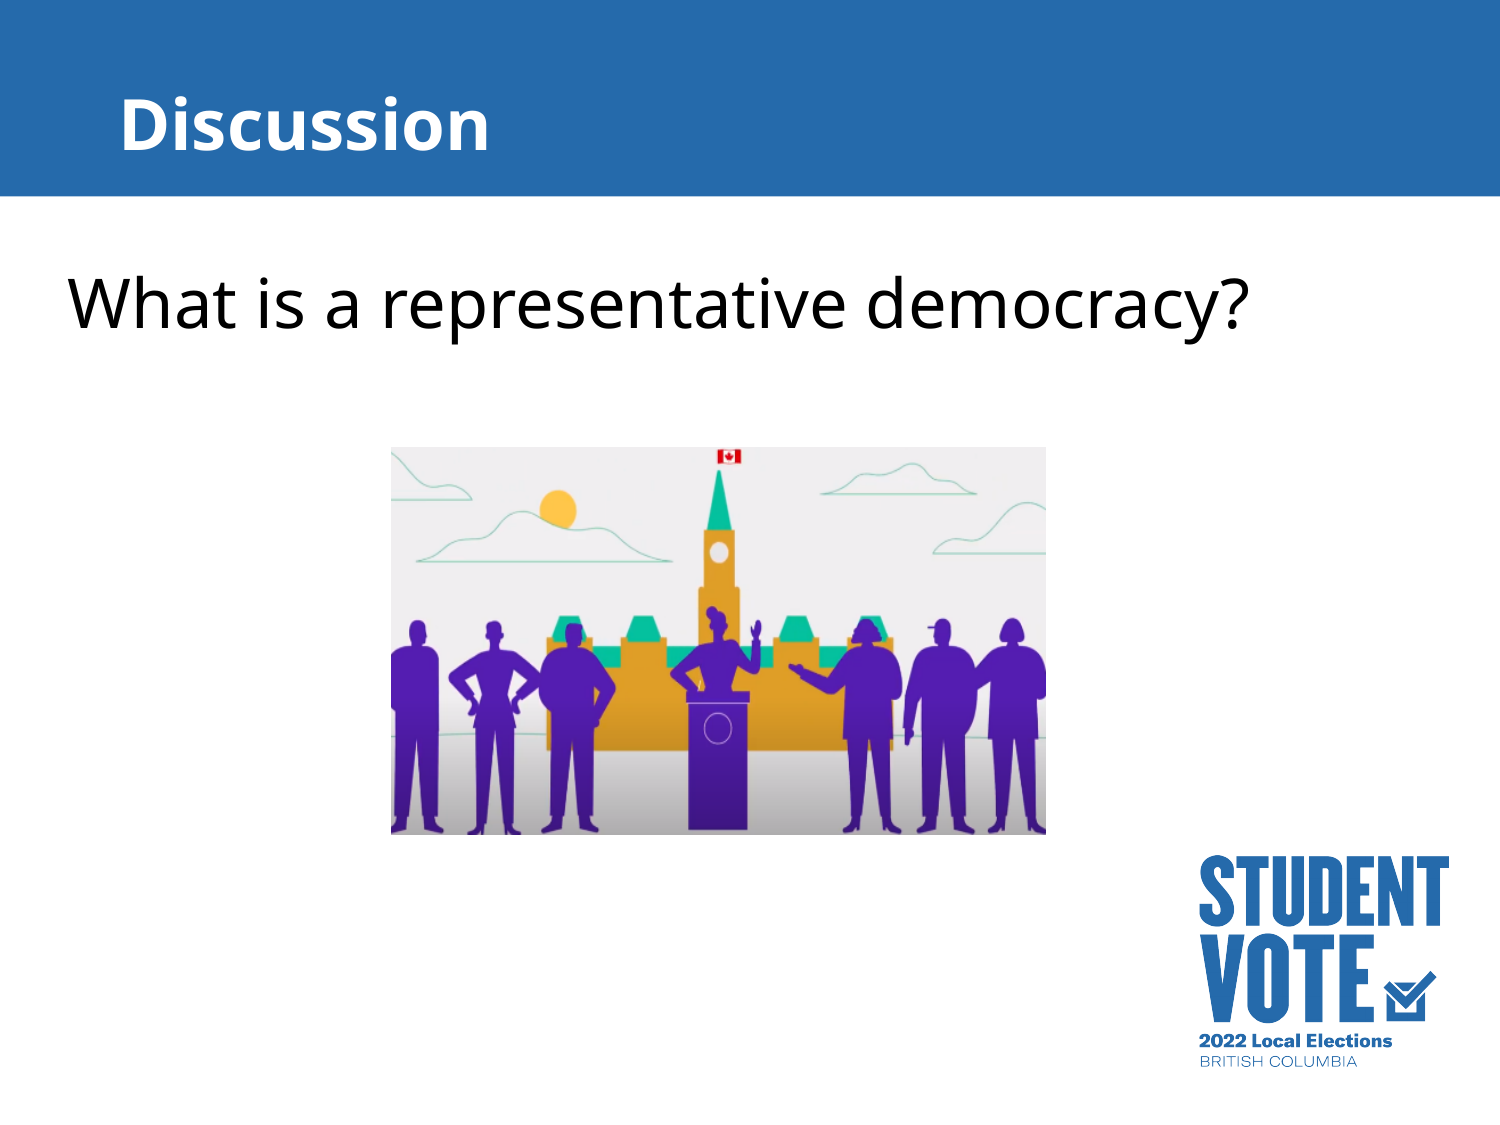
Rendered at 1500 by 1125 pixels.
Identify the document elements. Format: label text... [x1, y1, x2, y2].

title Discussion [103, 61, 1397, 194]
picture [1199, 855, 1449, 1067]
text_box What is a representative democracy? [52, 246, 1347, 995]
picture [391, 447, 1047, 836]
